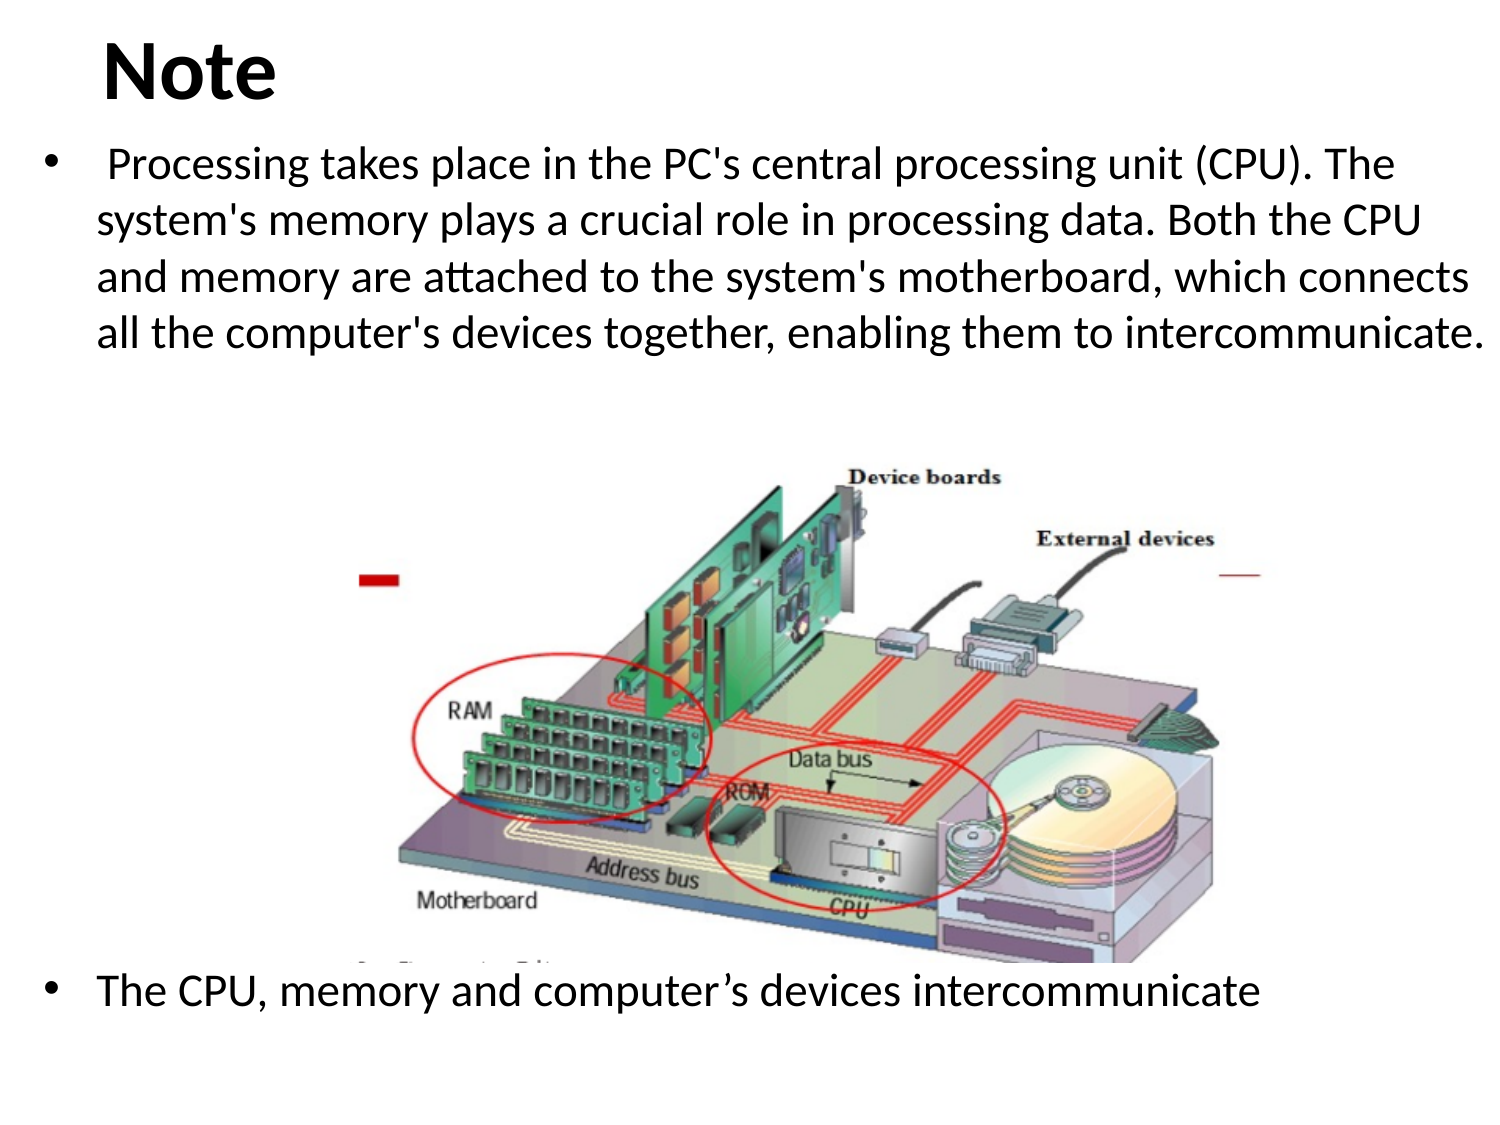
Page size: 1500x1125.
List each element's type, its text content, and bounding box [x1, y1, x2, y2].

title Note [87, 5, 1438, 125]
picture [349, 462, 1307, 963]
list Processing takes place in the PC's central processing unit (CPU). The system's memory plays a crucial role in processing data. Both the CPU and memory are attached to the system's motherboard, which connects all the computer's devices together, enabling them to intercommunicate. The CPU, memory and computer’s devices intercommunicate [28, 125, 1500, 1075]
